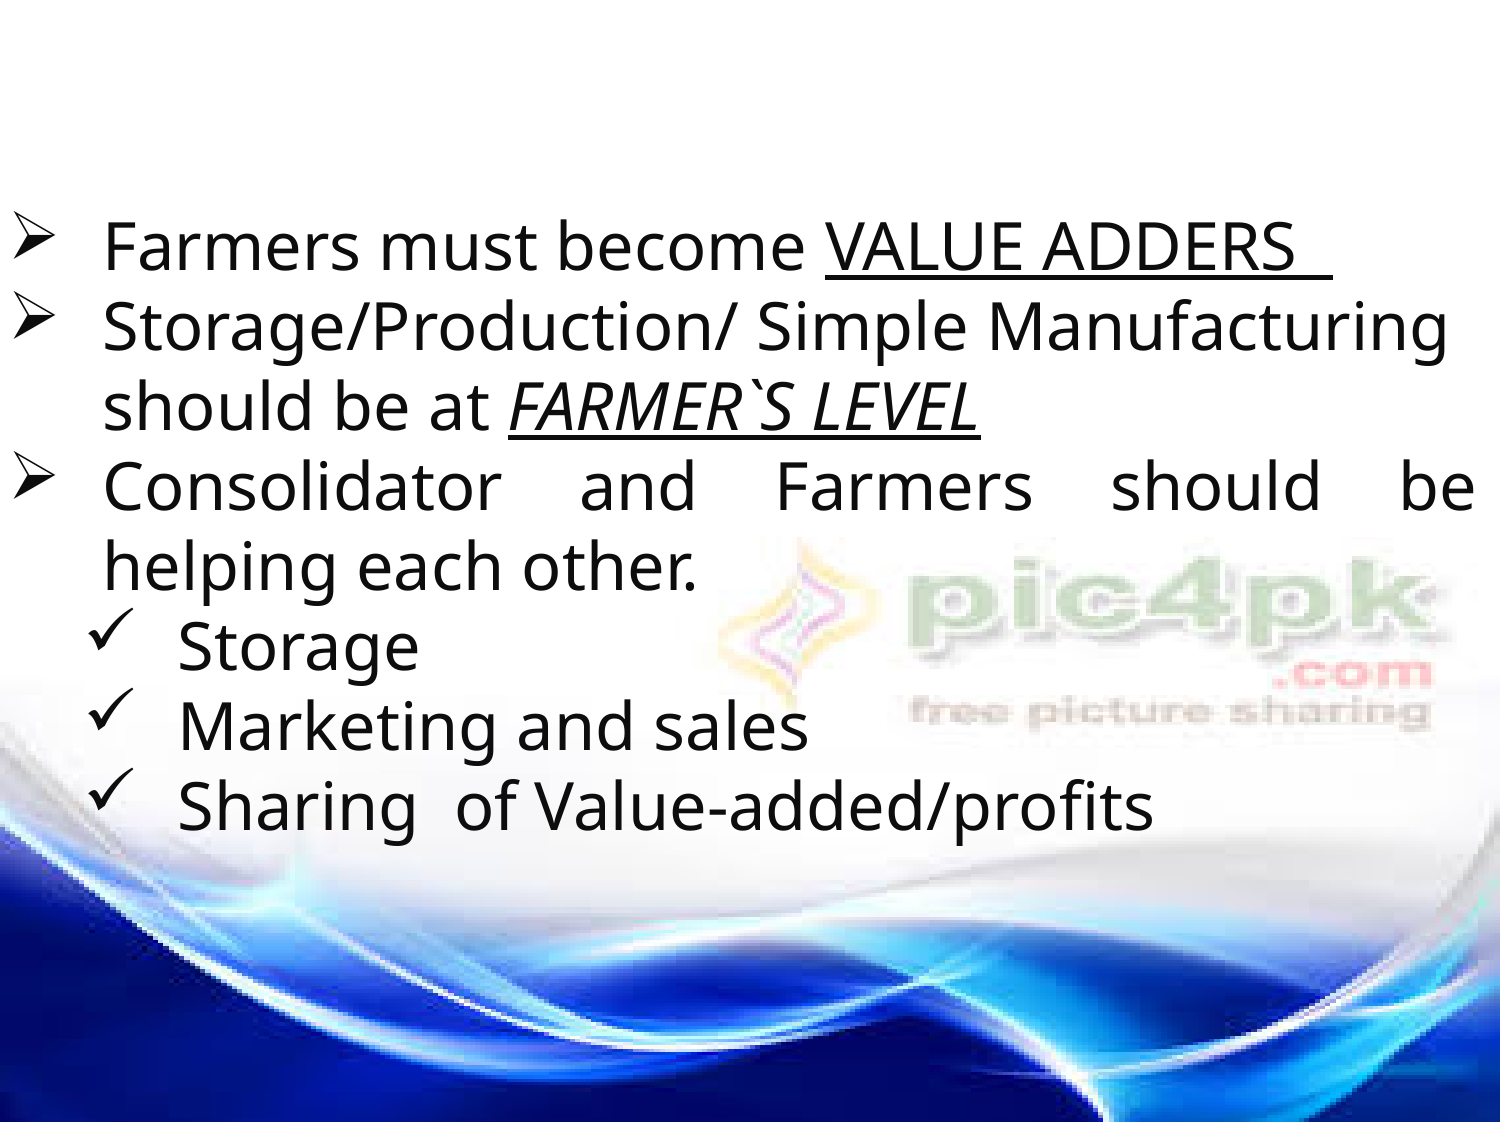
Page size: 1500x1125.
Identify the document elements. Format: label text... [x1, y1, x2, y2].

text_box Farmers must become VALUE ADDERS Storage/Production/ Simple Manufacturing should be at FARMER`S LEVEL Consolidator and Farmers should be helping each other. Storage Marketing and sales Sharing of Value-added/profits [0, 196, 1494, 535]
picture [0, 537, 1500, 1122]
